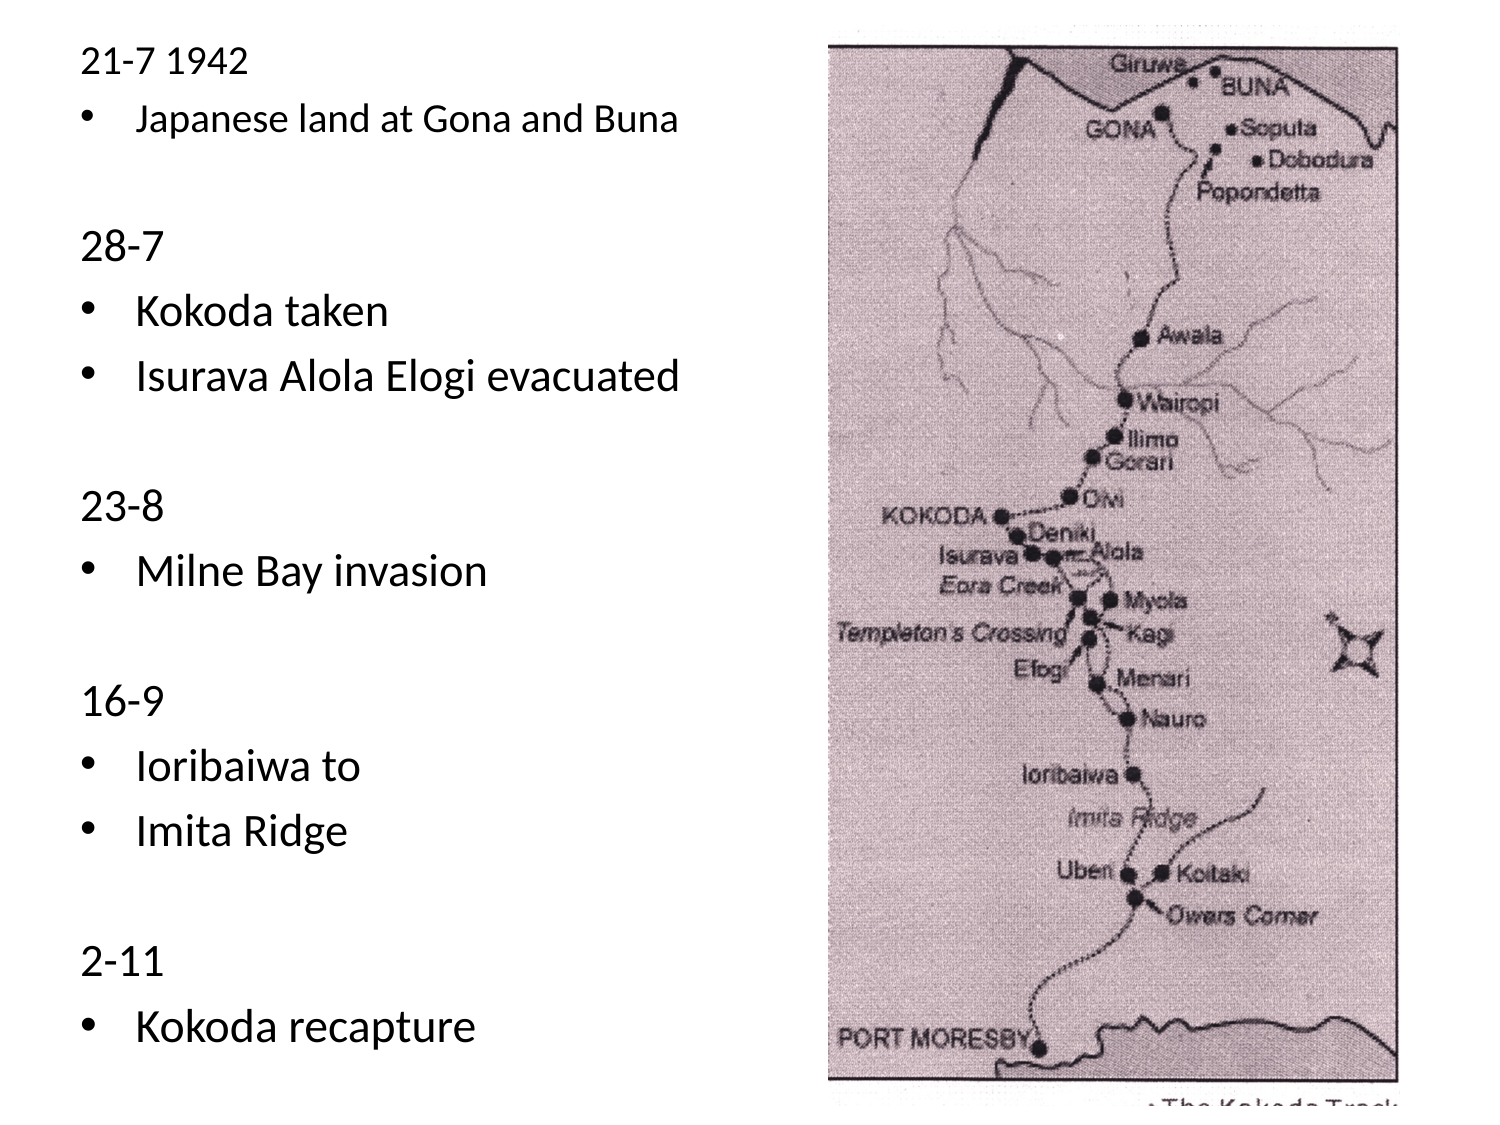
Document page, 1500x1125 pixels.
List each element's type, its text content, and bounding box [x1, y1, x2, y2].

picture [828, 25, 1400, 1107]
list 21-7 1942 Japanese land at Gona and Buna 28-7 Kokoda taken Isurava Alola Elogi evacuated 23-8 Milne Bay invasion 16-9 Ioribaiwa to Imita Ridge 2-11 Kokoda recapture [64, 25, 703, 1083]
